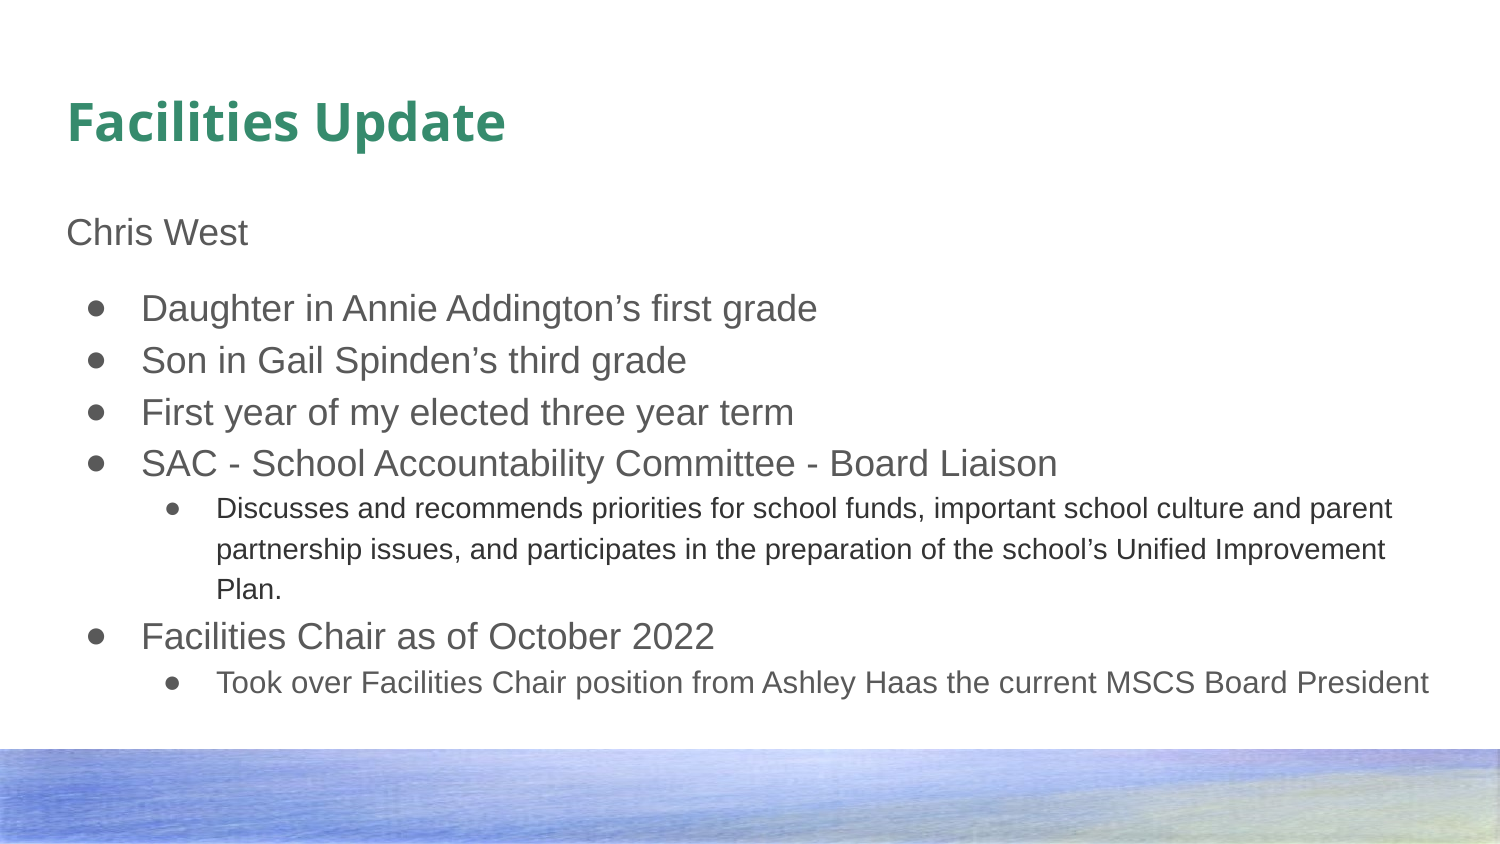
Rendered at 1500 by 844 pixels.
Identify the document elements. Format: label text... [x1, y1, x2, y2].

picture [0, 749, 1500, 844]
title Facilities Update [51, 72, 1449, 167]
list Chris West Daughter in Annie Addington’s first grade Son in Gail Spinden’s third grade First year of my elected three year term SAC - School Accountability Committee - Board Liaison Discusses and recommends priorities for school funds, important school culture and parent partnership issues, and participates in the preparation of the school’s Unified Improvement Plan. Facilities Chair as of October 2022 Took over Facilities Chair position from Ashley Haas the current MSCS Board President [51, 185, 1449, 747]
